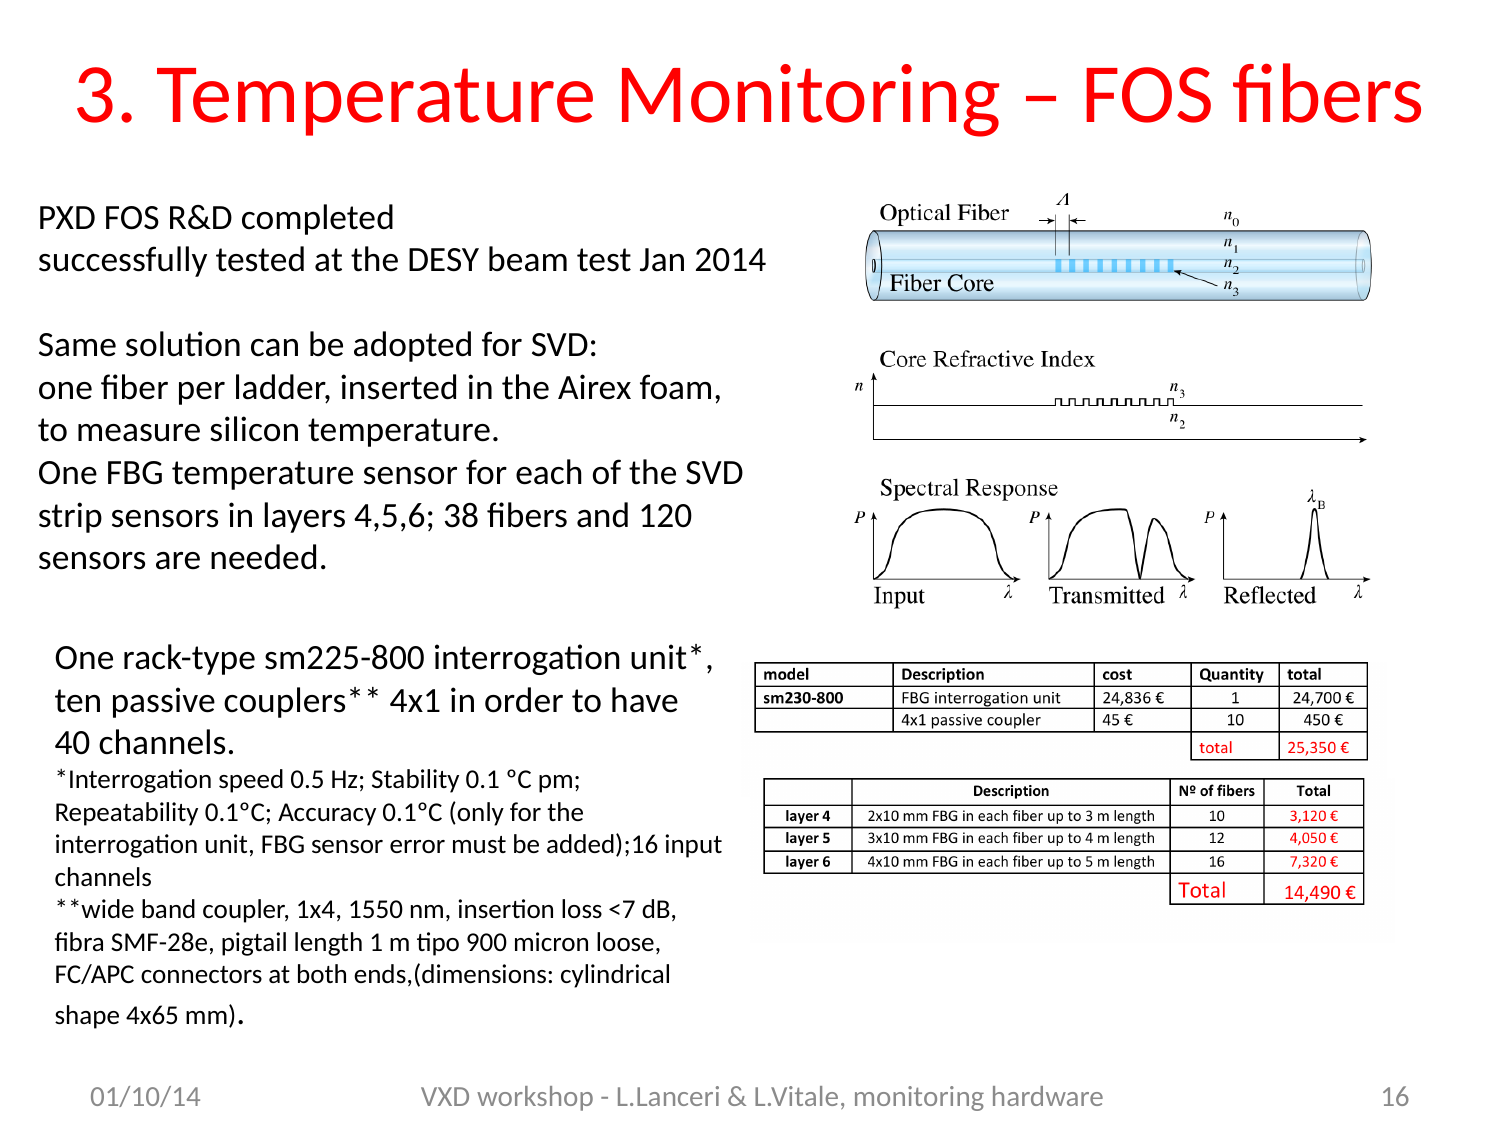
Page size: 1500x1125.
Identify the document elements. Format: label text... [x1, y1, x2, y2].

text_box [749, 778, 1395, 943]
title 3. Temperature Monitoring – FOS fibers [10, 29, 1490, 148]
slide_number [75, 1065, 318, 1125]
text_box PXD FOS R&D completed successfully tested at the DESY beam test Jan 2014 Same solution can be adopted for SVD: one fiber per ladder, inserted in the Airex foam, to measure silicon temperature. One FBG temperature sensor for each of the SVD strip sensors in layers 4,5,6; 38 fibers and 120 sensors are needed. [27, 188, 808, 582]
footer VXD workshop - L.Lanceri & L.Vitale, monitoring hardware [318, 1065, 1207, 1125]
picture [832, 180, 1390, 618]
slide_number 16 [1233, 1065, 1425, 1125]
text_box One rack-type sm225-800 interrogation unit*, ten passive couplers** 4x1 in order to have 40 channels. *Interrogation speed 0.5 Hz; Stability 0.1 ºC pm; Repeatability 0.1ºC; Accuracy 0.1ºC (only for the interrogation unit, FBG sensor error must be added);16 input channels **wide band coupler, 1x4, 1550 nm, insertion loss <7 dB, fibra SMF-28e, pigtail length 1 m tipo 900 micron loose, FC/APC connectors at both ends,(dimensions: cylindrical shape 4x65 mm). [44, 628, 734, 1037]
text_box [741, 661, 1387, 798]
